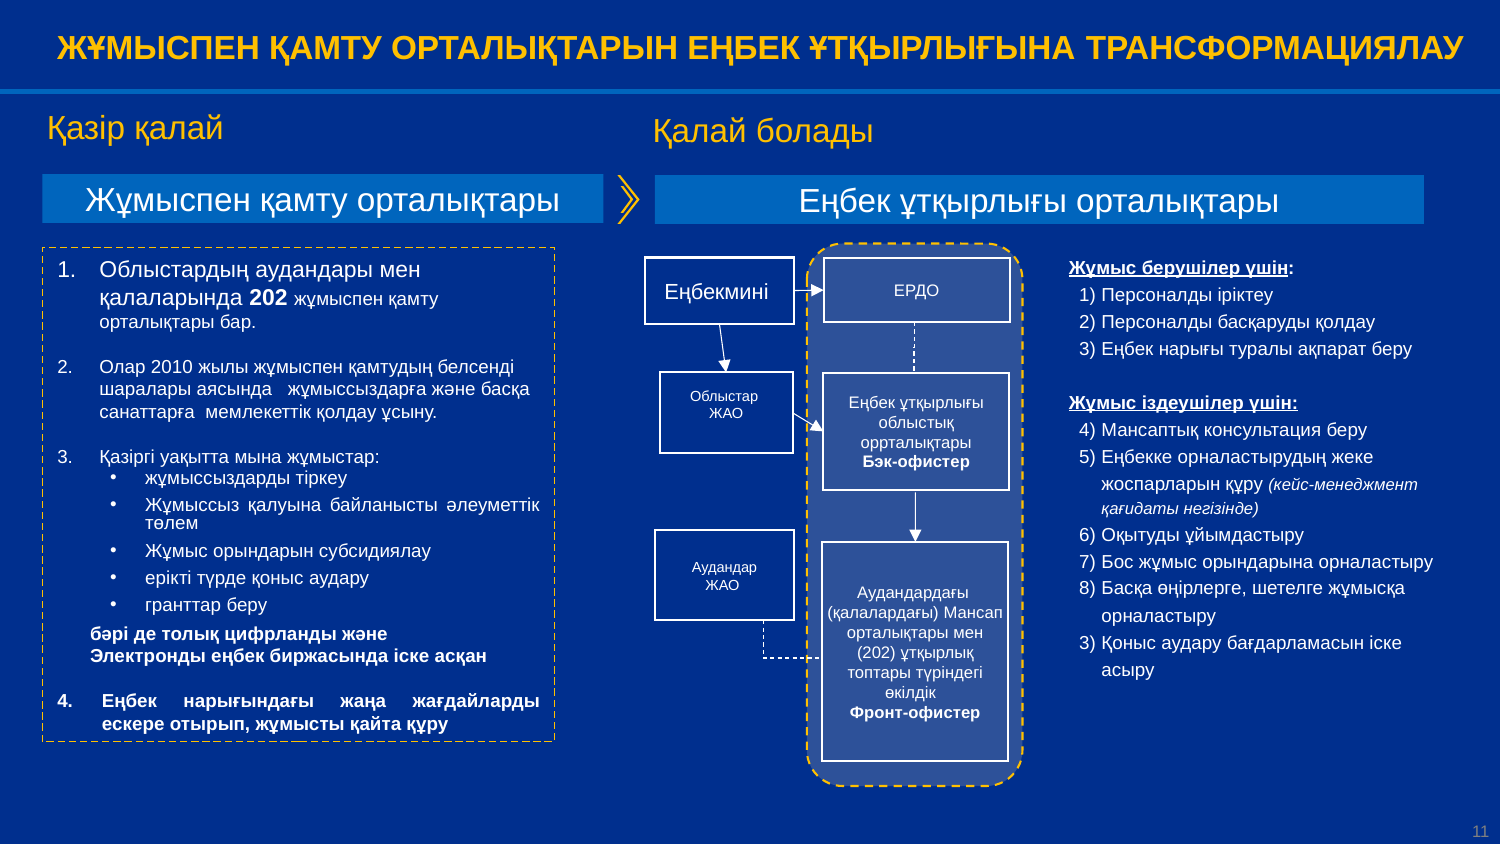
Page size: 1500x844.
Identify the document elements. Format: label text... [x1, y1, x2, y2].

text_box Еңбекмині [644, 256, 795, 325]
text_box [719, 323, 727, 373]
text_box Қазір қалай [31, 98, 240, 154]
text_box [617, 175, 640, 224]
text_box Облыстар ЖАО [659, 371, 794, 454]
text_box [805, 242, 1024, 788]
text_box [703, 620, 824, 658]
text_box Еңбек ұтқырлығы облыстық оррталықтары Бэк-офистер [822, 372, 1010, 491]
text_box Қалай болады [637, 102, 890, 157]
text_box Аудандардағы (қалалардағы) Мансап орталықтары мен (202) ұтқырлық топтары түріндегі өкілдік Фронт-офистер [821, 541, 1009, 762]
text_box Аудандар ЖАО [654, 529, 795, 621]
text_box ЖҰМЫСПЕН ҚАМТУ ОРТАЛЫҚТАРЫН ЕҢБЕК ҰТҚЫРЛЫҒЫНА ТРАНСФОРМАЦИЯЛАУ [42, 18, 1500, 74]
text_box Облыстардың аудандары мен қалаларында 202 жұмыспен қамту орталықтары бар. Олар 2010 жылы жұмыспен қамтудың белсенді шаралары аясында жұмыссыздарға және басқа санаттарға мемлекеттік қолдау ұсыну. Қазіргі уақытта мына жұмыстар: жұмыссыздарды тіркеу Жұмыссыз қалуына байланысты әлеуметтік төлем Жұмыс орындарын субсидиялау ерікті түрде қоныс аудару гранттар беру бәрі де толық цифрланды және Электронды еңбек биржасында іске асқан Еңбек нарығындағы жаңа жағдайларды ескере отырып, жұмысты қайта құру [42, 247, 555, 742]
text_box Еңбек ұтқырлығы орталықтары [654, 174, 1425, 225]
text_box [792, 412, 824, 432]
text_box ЕРДО [823, 257, 1011, 323]
text_box Жұмыспен қамту орталықтары [41, 173, 605, 224]
text_box Жұмыс берушілер үшін: Персоналды іріктеу Персоналды басқаруды қолдау Еңбек нарығы туралы ақпарат беру Жұмыс іздеушілер үшін: Мансаптық консультация беру Еңбекке орналастырудың жеке жоспарларын құру (кейс-менеджмент қағидаты негізінде) Оқытуды ұйымдастыру Бос жұмыс орындарына орналастыру Басқа өңірлерге, шетелге жұмысқа орналастыру Қоныс аудару бағдарламасын іске асыру [1053, 243, 1462, 688]
